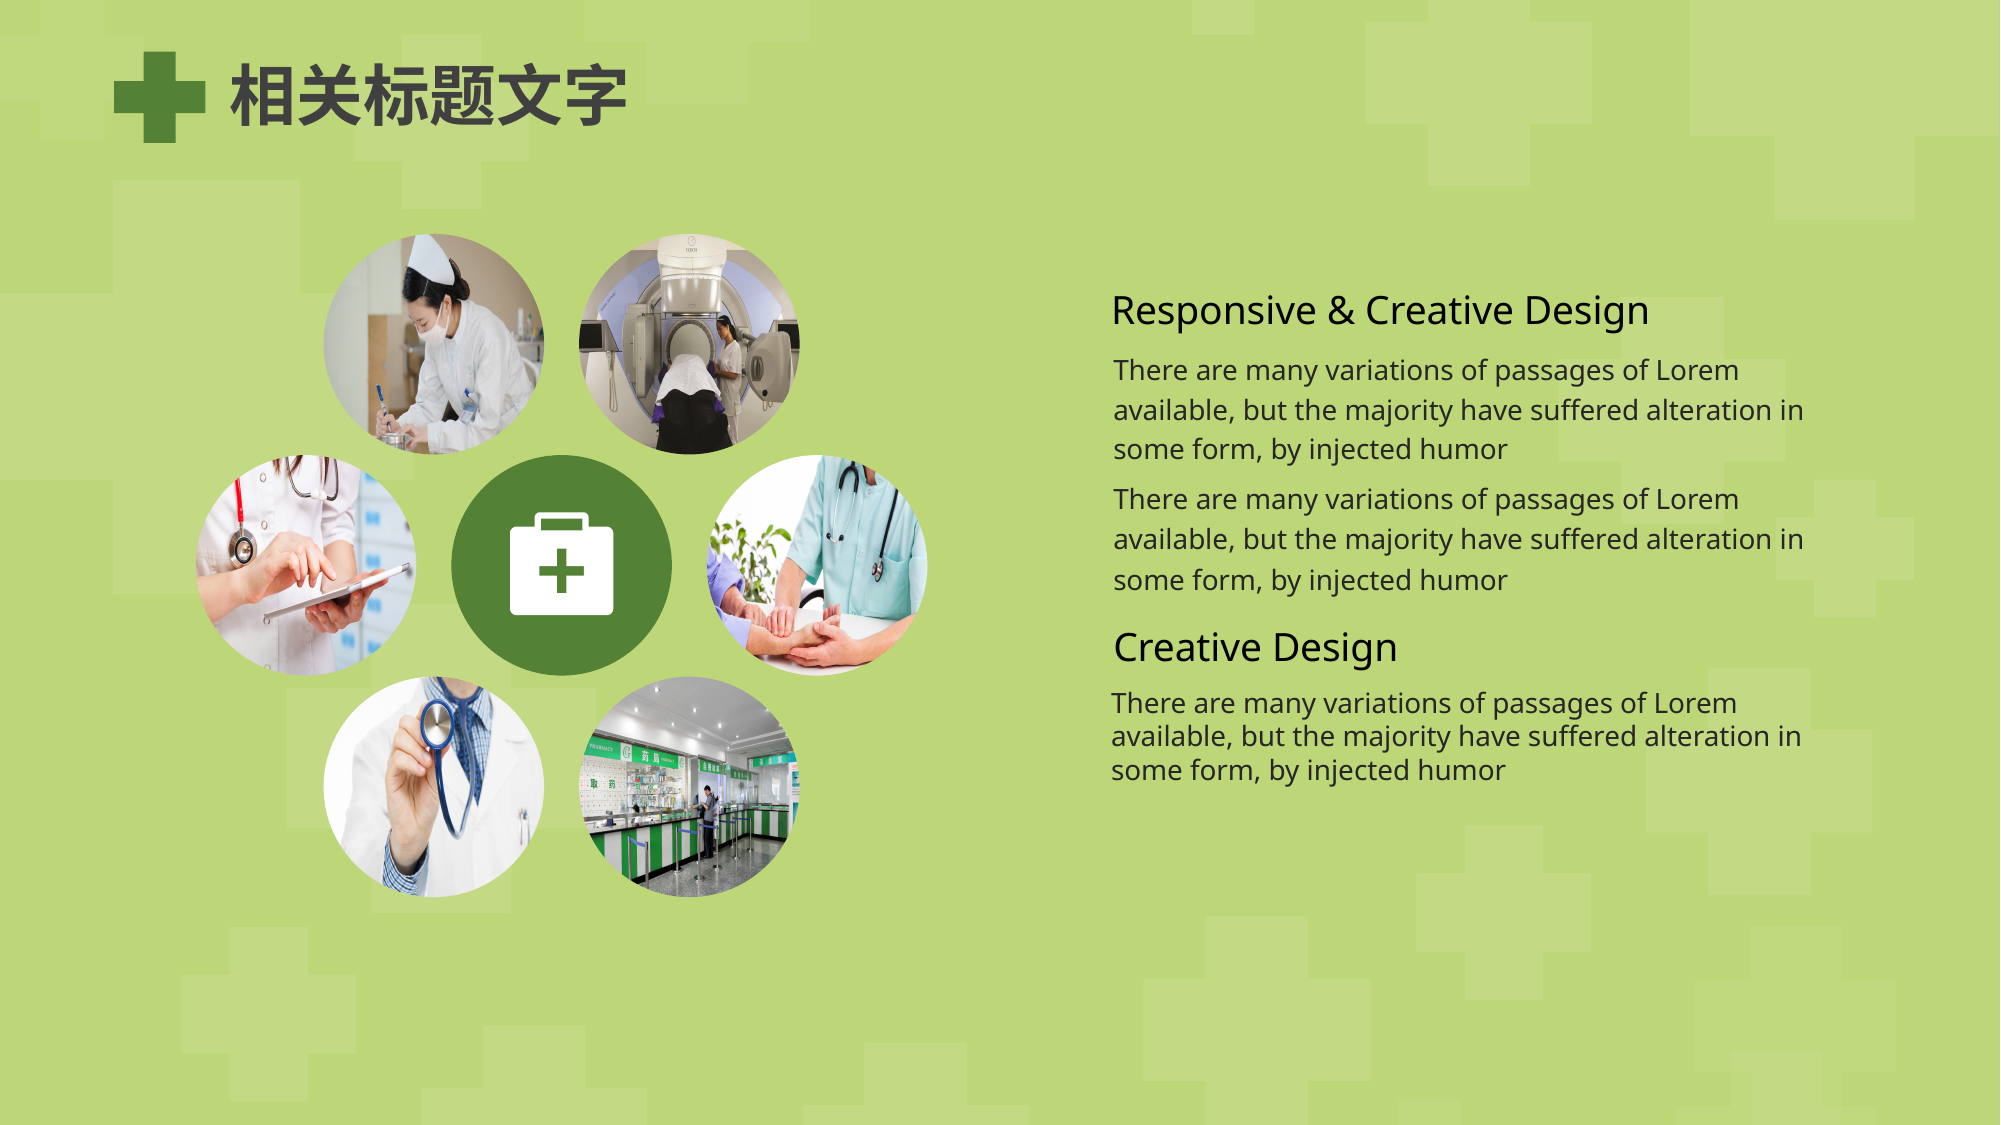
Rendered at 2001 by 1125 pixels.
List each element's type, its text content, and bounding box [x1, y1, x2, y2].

text_box 相关标题文字 [214, 55, 896, 142]
text_box There are many variations of passages of Lorem available, but the majority have suffered alteration in some form, by injected humor [1098, 467, 1878, 585]
text_box [450, 454, 673, 677]
text_box [322, 232, 546, 456]
text_box Responsive & Creative Design [1096, 278, 1725, 340]
text_box [578, 675, 801, 899]
text_box Creative Design [1098, 615, 1727, 677]
text_box [705, 454, 929, 677]
text_box [322, 675, 546, 899]
text_box [510, 512, 614, 616]
text_box [194, 454, 418, 677]
text_box There are many variations of passages of Lorem available, but the majority have suffered alteration in some form, by injected humor [1098, 338, 1826, 455]
text_box [578, 232, 801, 456]
text_box There are many variations of passages of Lorem available, but the majority have suffered alteration in some form, by injected humor [1096, 678, 1876, 795]
